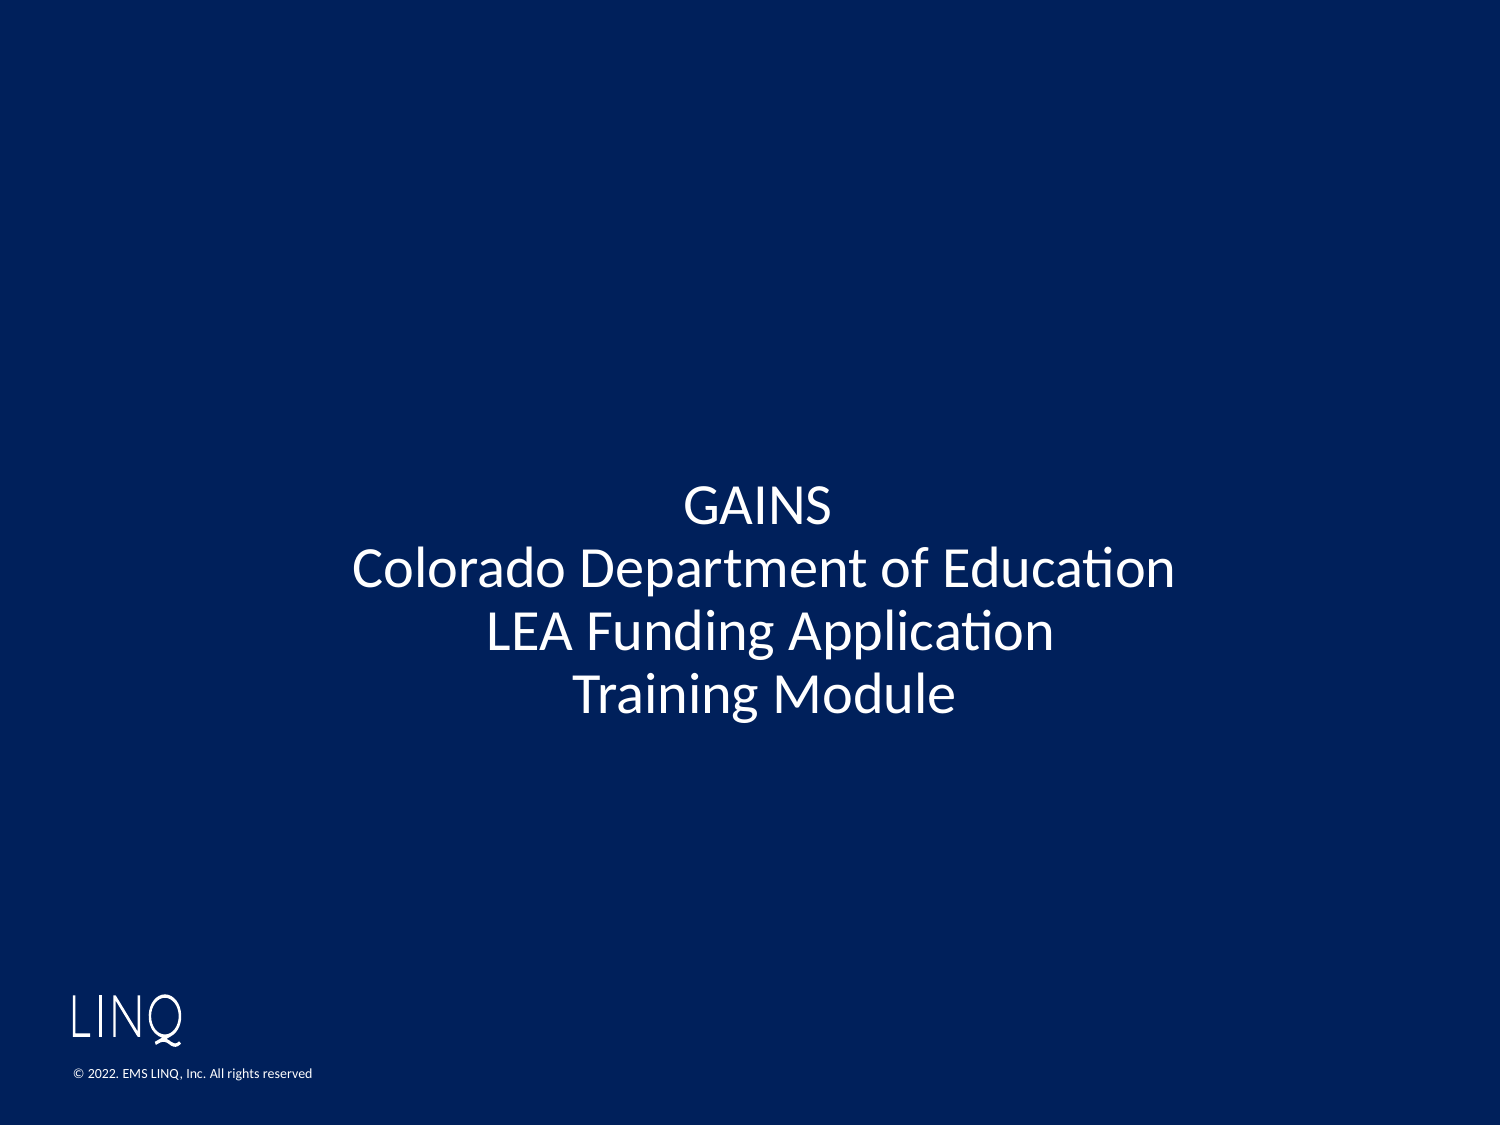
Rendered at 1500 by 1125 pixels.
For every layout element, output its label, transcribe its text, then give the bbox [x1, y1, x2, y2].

title GAINS Colorado Department of Education LEA Funding Application Training Module [70, 466, 1475, 635]
